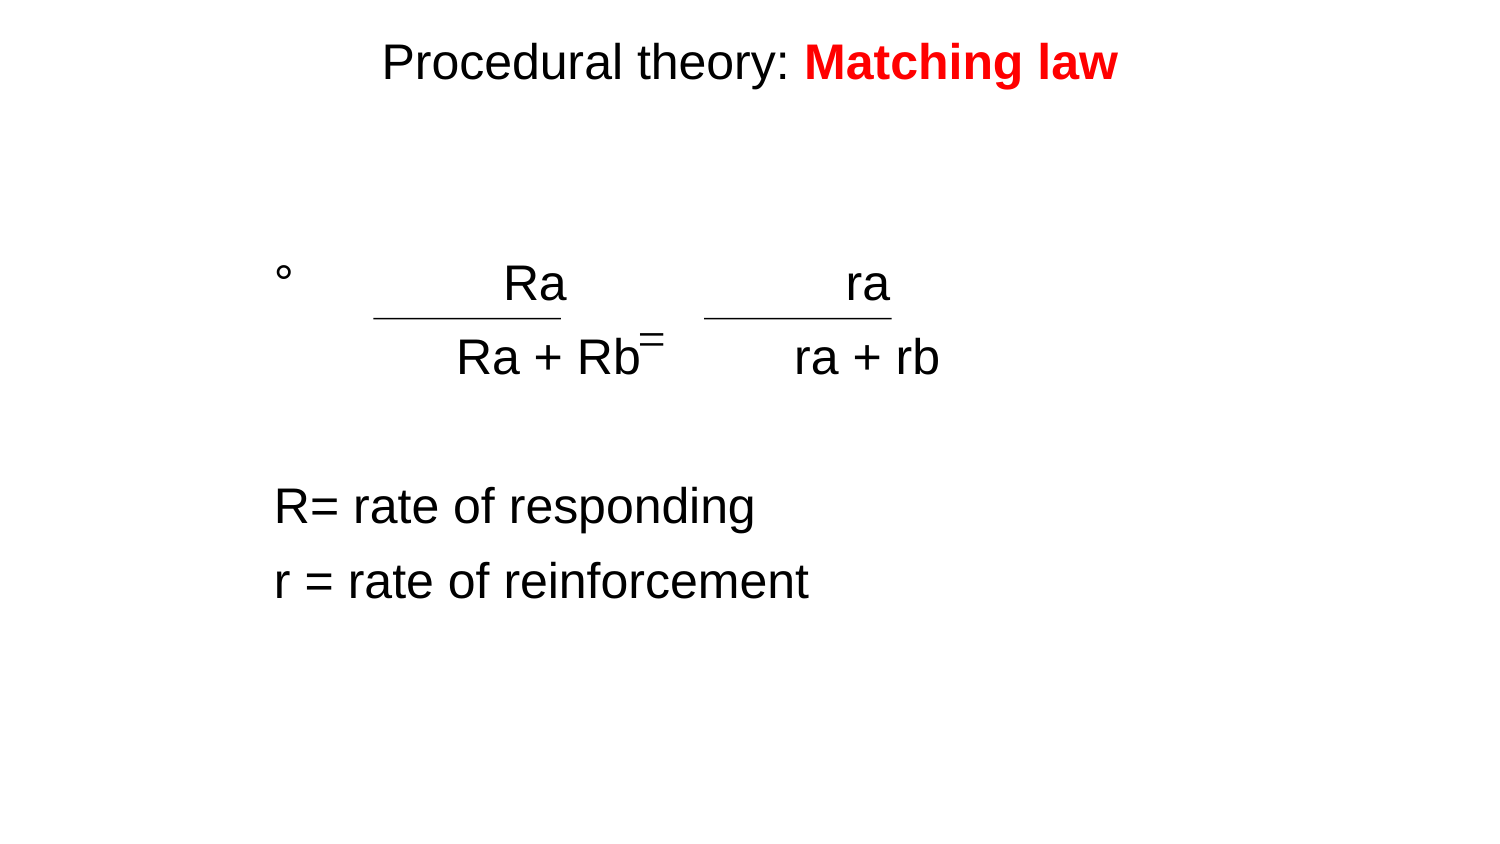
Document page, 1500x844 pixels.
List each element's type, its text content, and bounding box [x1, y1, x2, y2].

text_box Procedural theory: Matching law [0, 14, 1500, 108]
text_box ° Ra ra Ra + Rb ra + rb R= rate of responding r = rate of reinforcement [52, 168, 1447, 539]
text_box = [622, 298, 681, 356]
